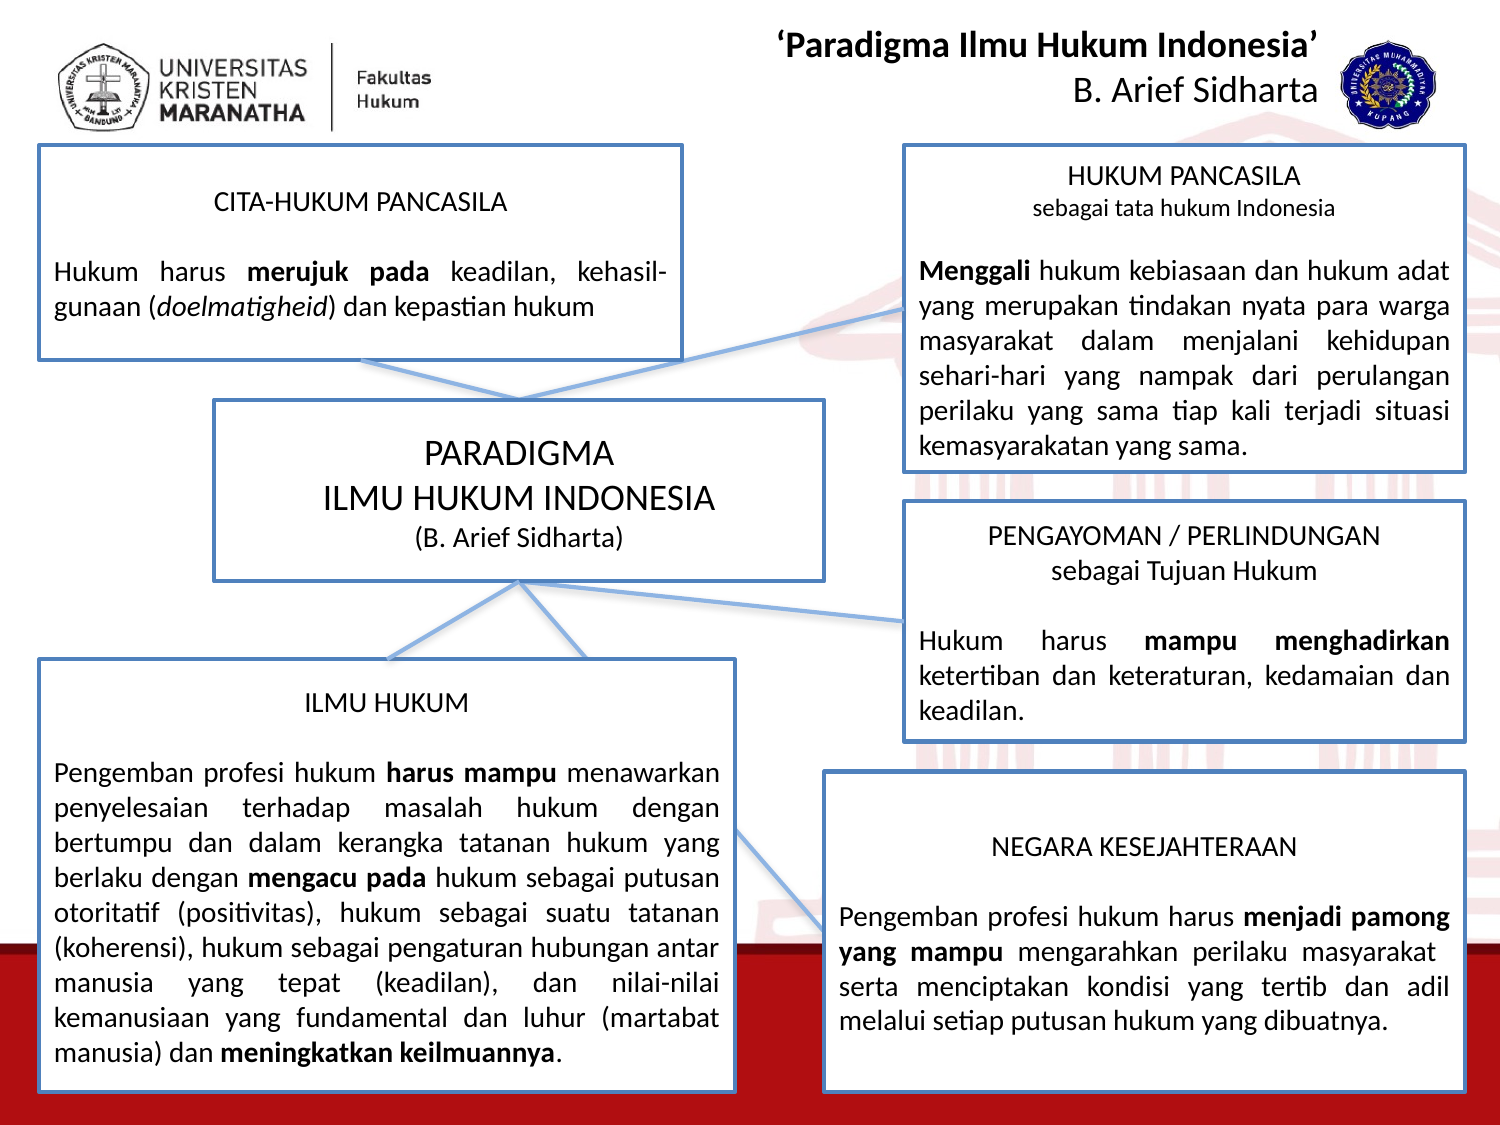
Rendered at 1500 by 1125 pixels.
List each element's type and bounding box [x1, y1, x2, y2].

text_box [827, 581, 905, 622]
text_box [519, 308, 905, 400]
text_box [518, 581, 825, 932]
text_box [386, 581, 520, 660]
picture [0, 0, 1500, 1125]
text_box [360, 359, 520, 400]
